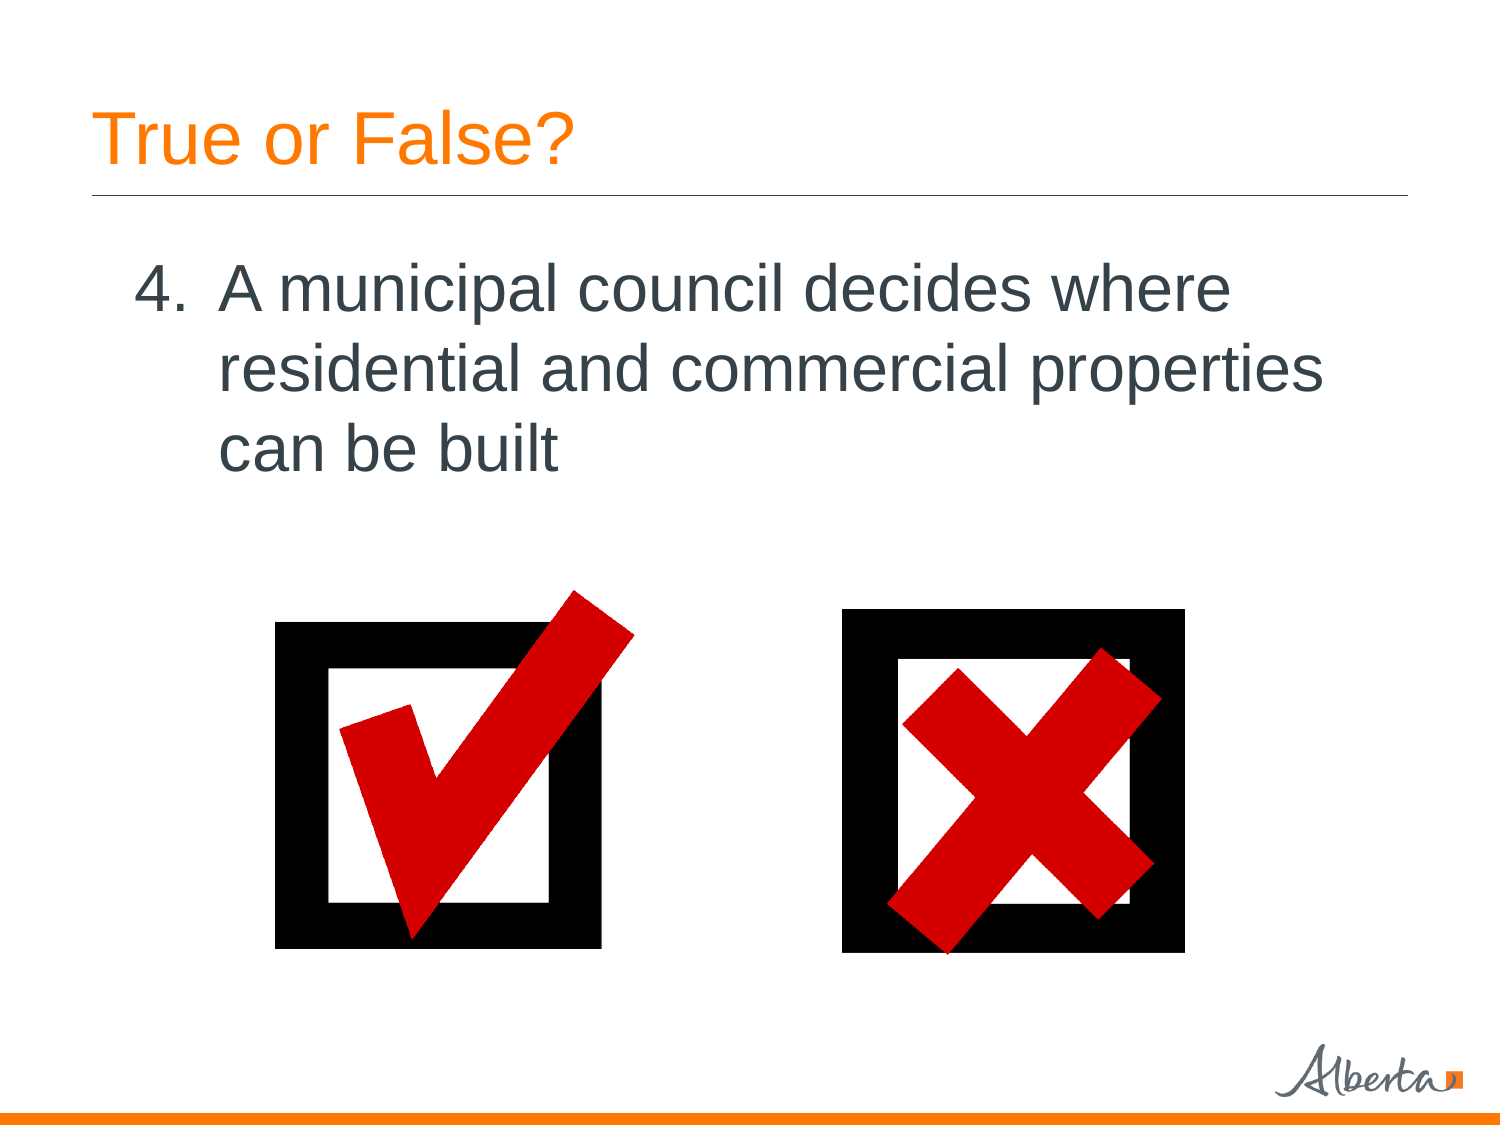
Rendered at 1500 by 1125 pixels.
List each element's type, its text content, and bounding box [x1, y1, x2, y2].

picture [841, 609, 1185, 969]
picture [274, 574, 643, 949]
picture [1275, 1044, 1463, 1097]
title True or False? [76, 37, 1425, 188]
text_box A municipal council decides where residential and commercial properties can be built [119, 237, 1400, 513]
